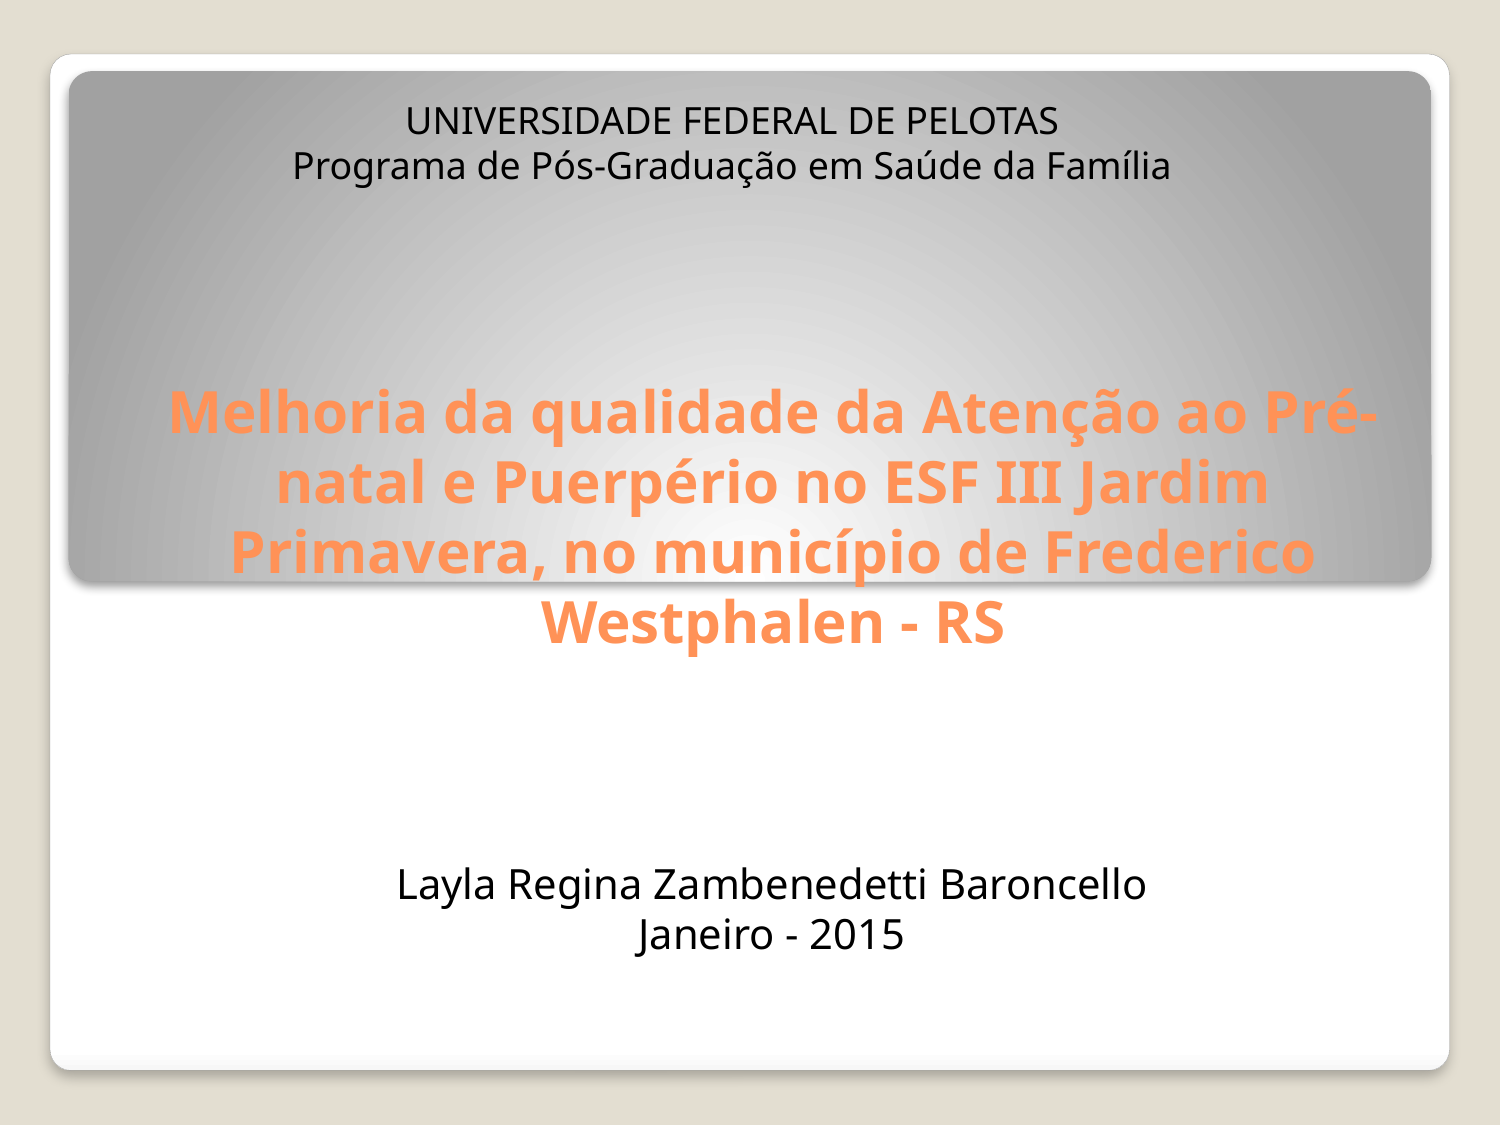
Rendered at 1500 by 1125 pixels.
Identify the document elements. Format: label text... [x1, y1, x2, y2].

title Melhoria da qualidade da Atenção ao Pré-natal e Puerpério no ESF III Jardim Primavera, no município de Frederico Westphalen - RS [135, 432, 1411, 733]
subtitle Layla Regina Zambenedetti Baroncello Janeiro - 2015 [123, 857, 1399, 1008]
text_box UNIVERSIDADE FEDERAL DE PELOTAS Programa de Pós-Graduação em Saúde da Família [182, 89, 1282, 195]
